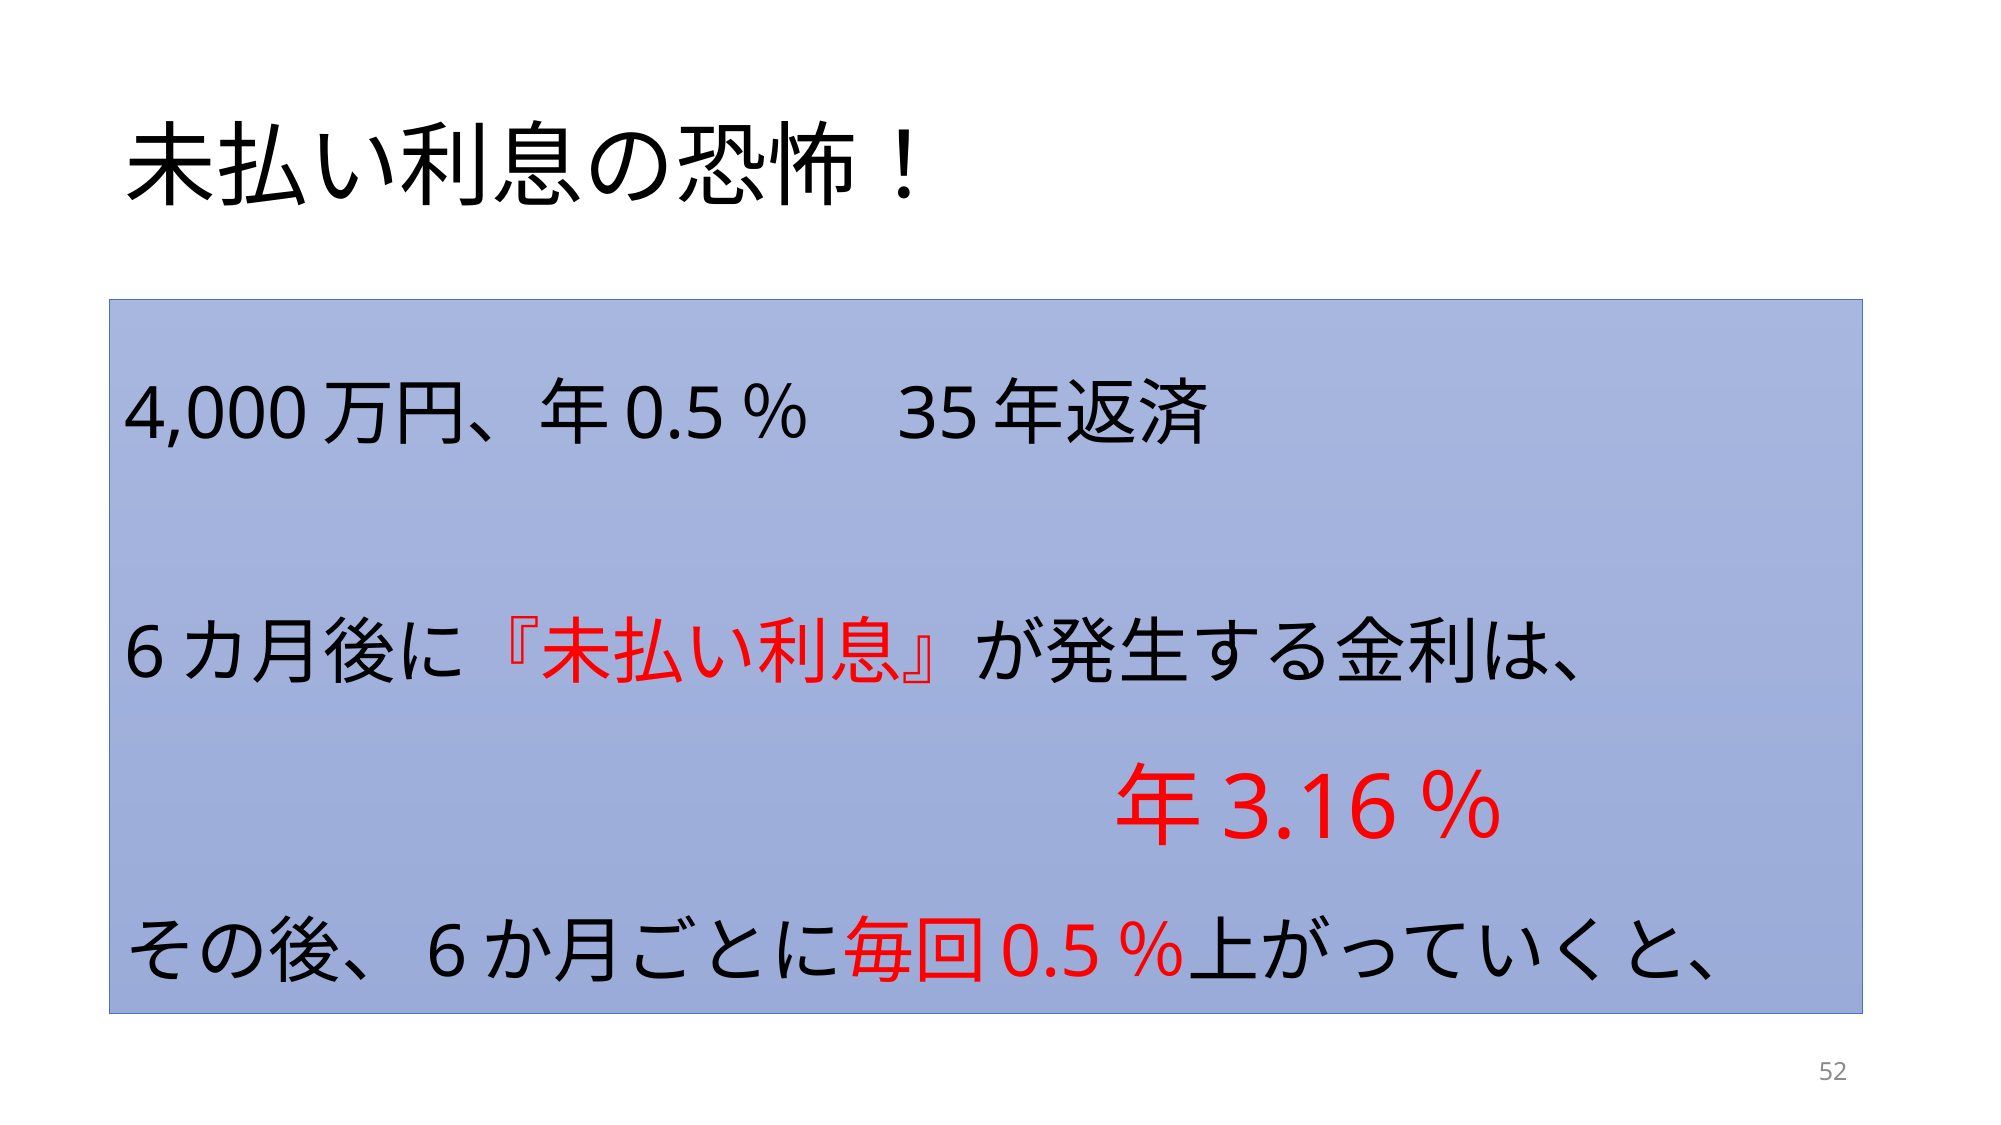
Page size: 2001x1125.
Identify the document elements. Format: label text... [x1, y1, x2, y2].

list 4,000万円、年0.5％ 35年返済 6カ月後に『未払い利息』が発生する金利は、 年3.16％ その後、6か月ごとに毎回0.5％上がっていくと、 [109, 299, 1863, 1014]
slide_number 52 [1412, 1042, 1863, 1103]
title 未払い利息の恐怖！ [109, 59, 1981, 278]
